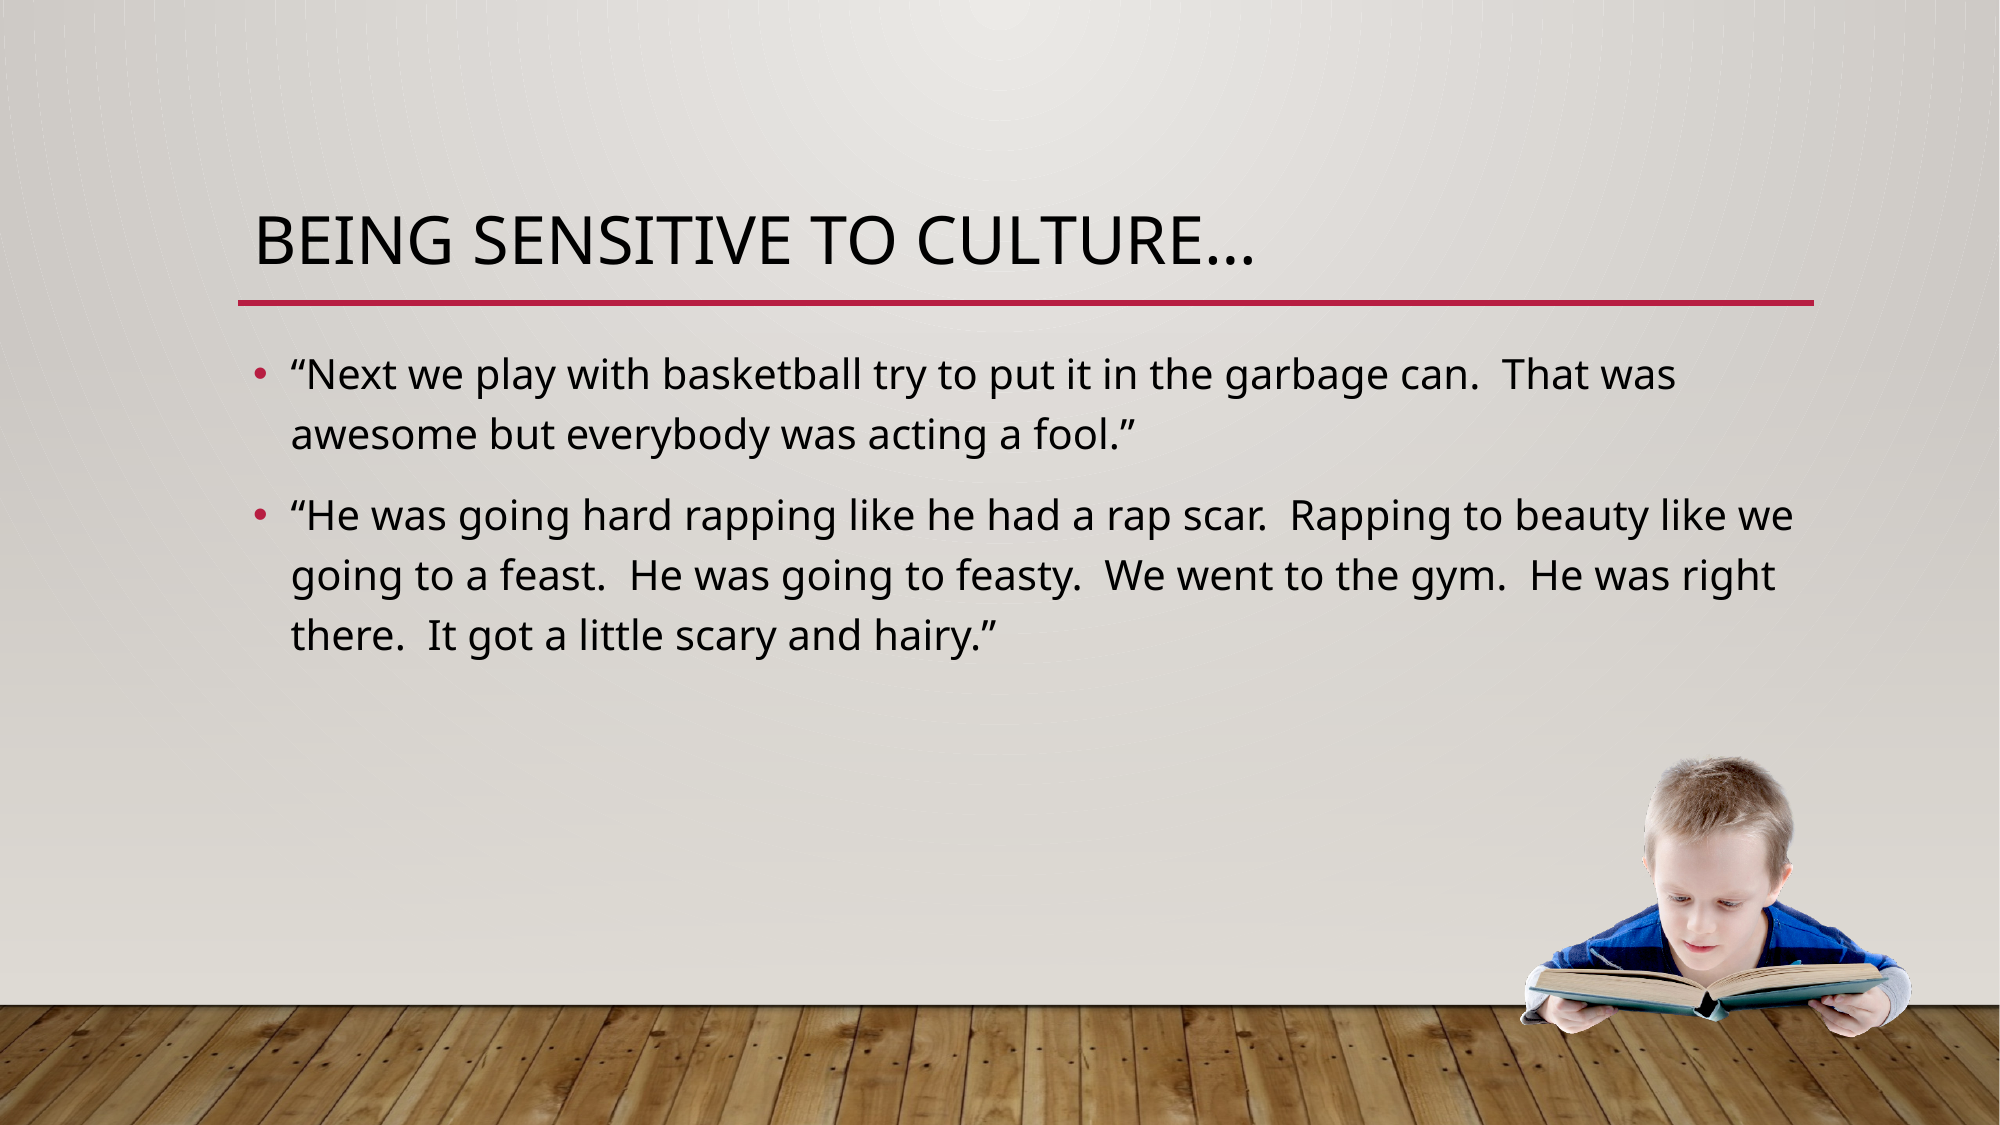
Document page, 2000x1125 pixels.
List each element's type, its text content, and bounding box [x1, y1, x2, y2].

list “Next we play with basketball try to put it in the garbage can. That was awesome but everybody was acting a fool.” “He was going hard rapping like he had a rap scar. Rapping to beauty like we going to a feast. He was going to feasty. We went to the gym. He was right there. It got a little scary and hairy.” [238, 330, 1813, 897]
picture [0, 737, 2000, 1125]
title Being sensitive to culture… [238, 200, 1813, 305]
